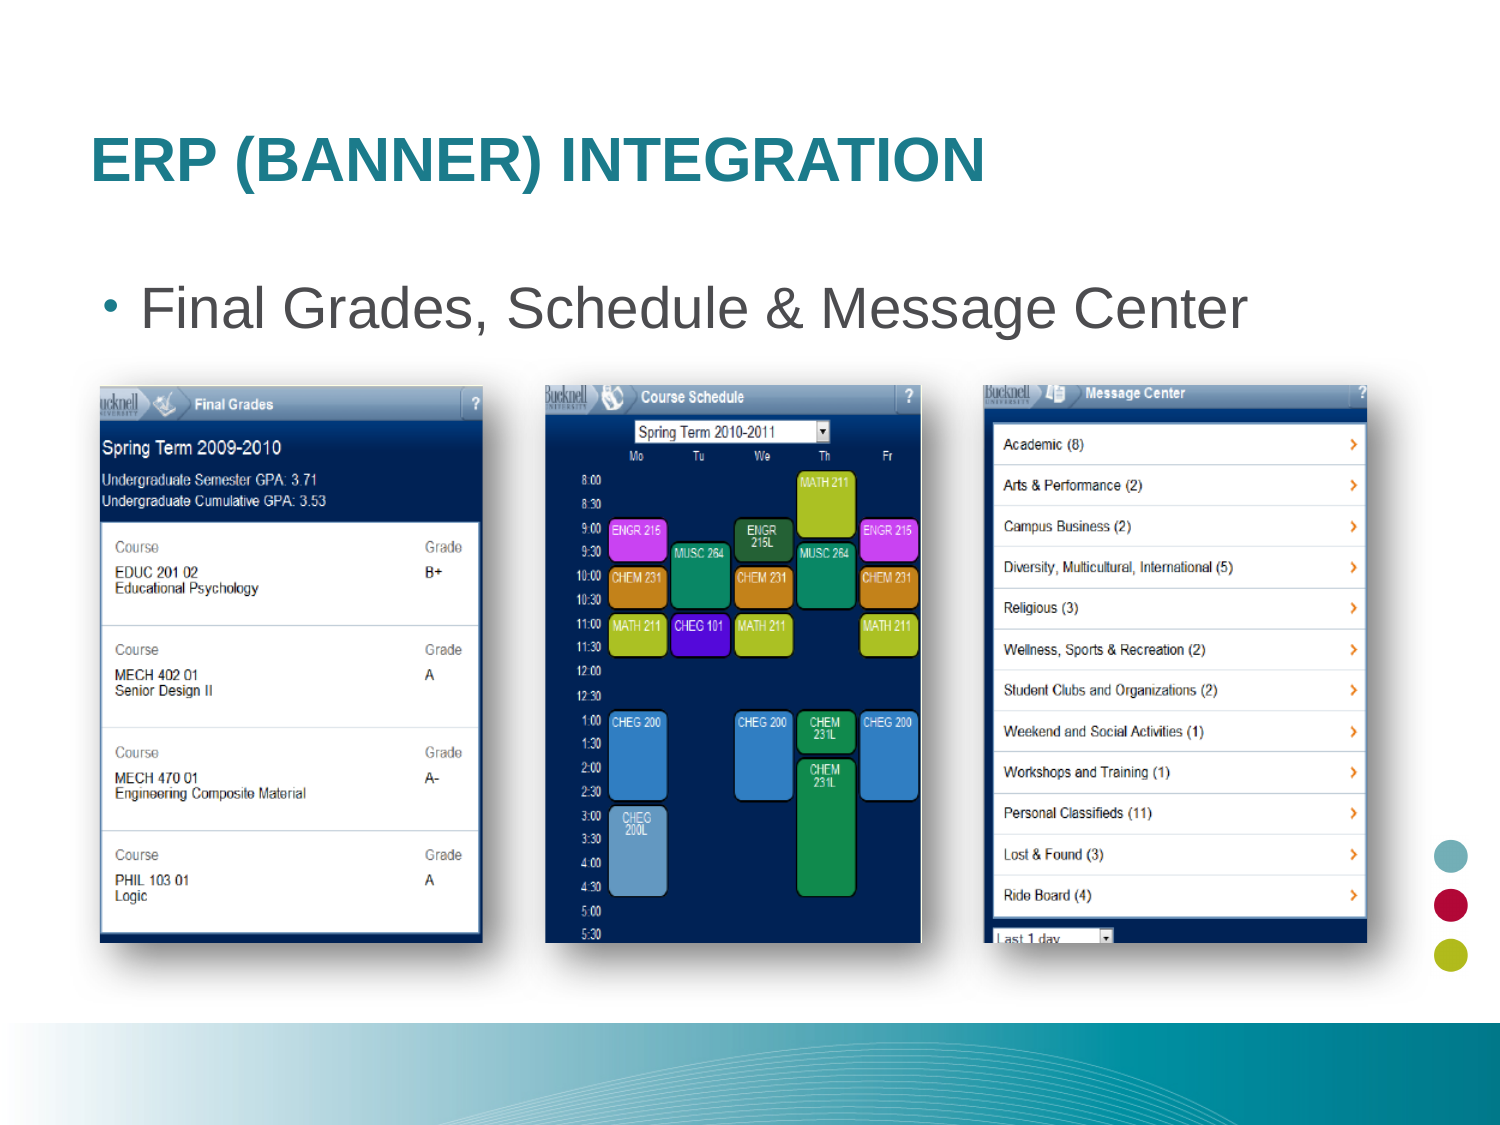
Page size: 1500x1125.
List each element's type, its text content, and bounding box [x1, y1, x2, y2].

picture [982, 385, 1368, 943]
picture [1438, 835, 1469, 979]
title ERP (BANNER) Integration [75, 62, 1450, 250]
picture [544, 385, 922, 943]
picture [99, 385, 483, 943]
list Final Grades, Schedule & Message Center [87, 262, 1438, 1006]
picture [0, 1023, 1500, 1125]
